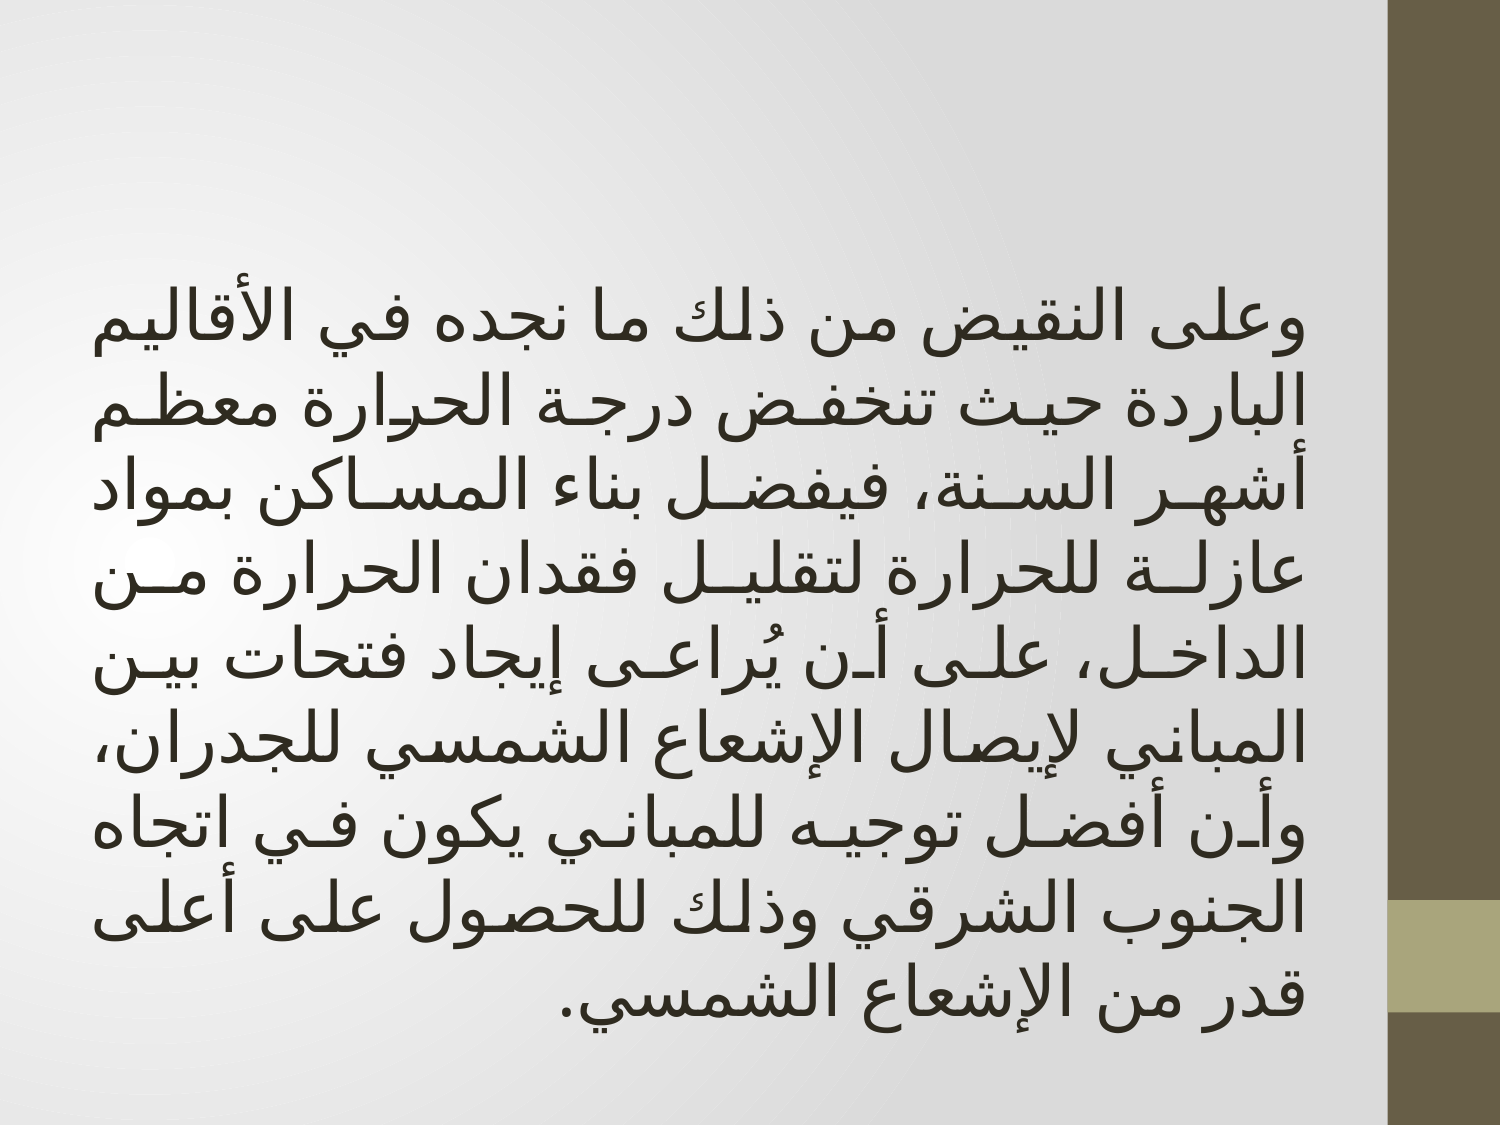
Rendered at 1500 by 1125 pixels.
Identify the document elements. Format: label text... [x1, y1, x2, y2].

list وعلى النقيض من ذلك ما نجده في الأقاليم الباردة حیث تنخفض درجة الحرارة معظم أشهر السنة، فیفضل بناء المساكن بمواد عازلة للحرارة لتقلیل فقدان الحرارة من الداخل، على أن يُراعى إیجاد فتحات بین المباني لإیصال الإشعاع الشمسي للجدران، وأن أفضل توجیه للمباني یكون في اتجاه الجنوب الشرقي وذلك للحصول على أعلى قدر من الإشعاع الشمسي. [75, 262, 1325, 1050]
